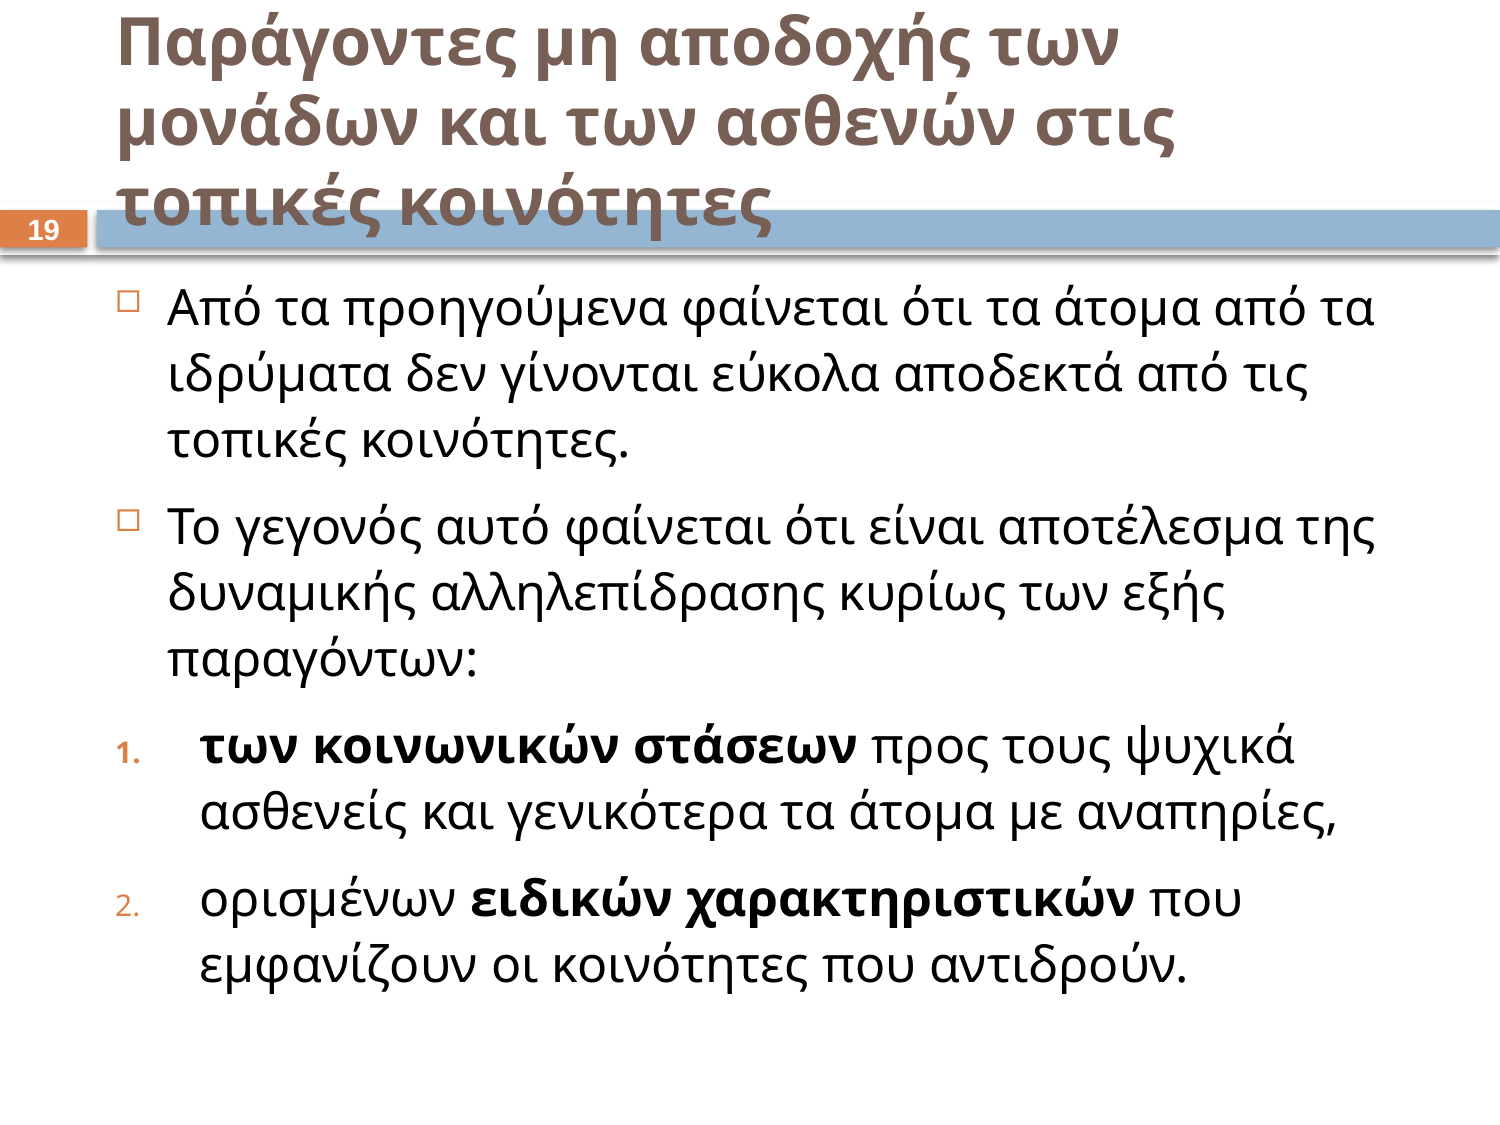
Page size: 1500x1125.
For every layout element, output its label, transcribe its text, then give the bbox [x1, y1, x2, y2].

list Από τα προηγούμενα φαίνεται ότι τα άτομα από τα ιδρύματα δεν γίνονται εύκολα αποδεκτά από τις τοπικές κοινότητες. Το γεγονός αυτό φαίνεται ότι είναι αποτέλεσμα της δυναμικής αλληλεπίδρασης κυρίως των εξής παραγόντων: των κοινωνικών στάσεων προς τους ψυχικά ασθενείς και γενικότερα τα άτομα με αναπηρίες, ορισμένων ειδικών χαρακτηριστικών που εμφανίζουν οι κοινότητες που αντιδρούν. [100, 262, 1438, 1000]
slide_number 18 [0, 208, 88, 249]
title Παράγοντες μη αποδοχής των μονάδων και των ασθενών στις τοπικές κοινότητες [100, 37, 1438, 200]
